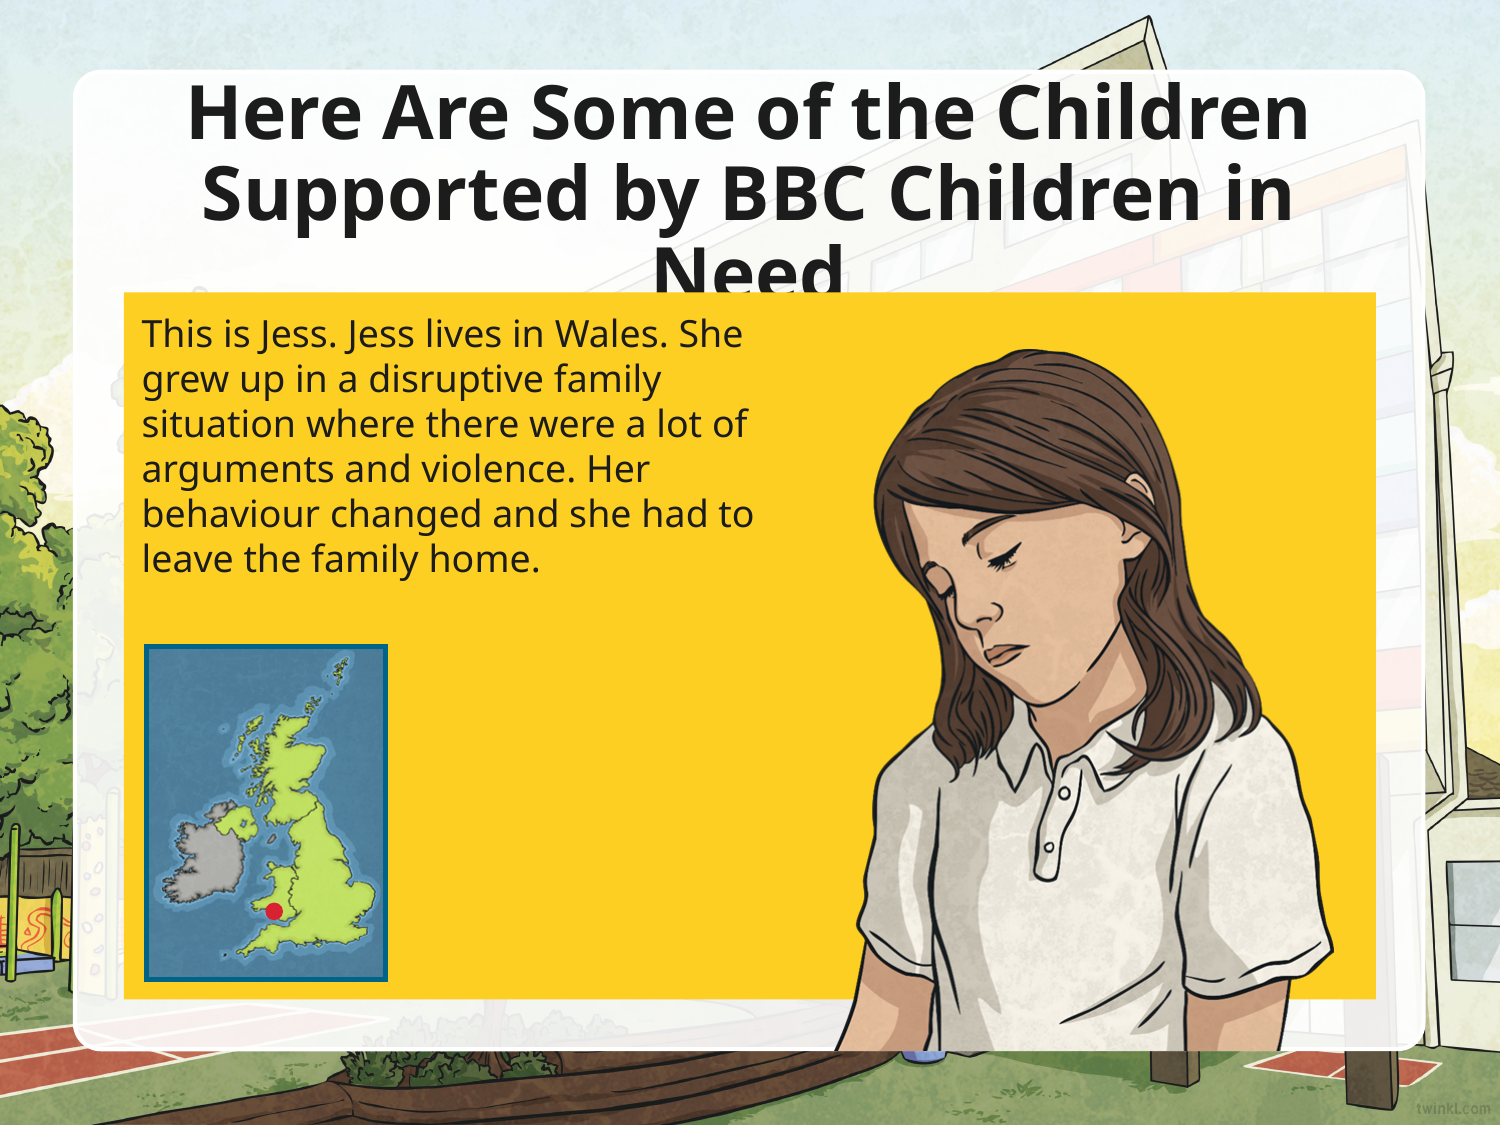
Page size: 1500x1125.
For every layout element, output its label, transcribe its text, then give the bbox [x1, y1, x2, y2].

picture [0, 0, 1500, 1125]
text_box This is Jess. Jess lives in Wales. She grew up in a disruptive family situation where there were a lot of arguments and violence. Her behaviour changed and she had to leave the family home. [123, 291, 1377, 1000]
title Here Are Some of the Children Supported by BBC Children in Need [73, 112, 1426, 280]
